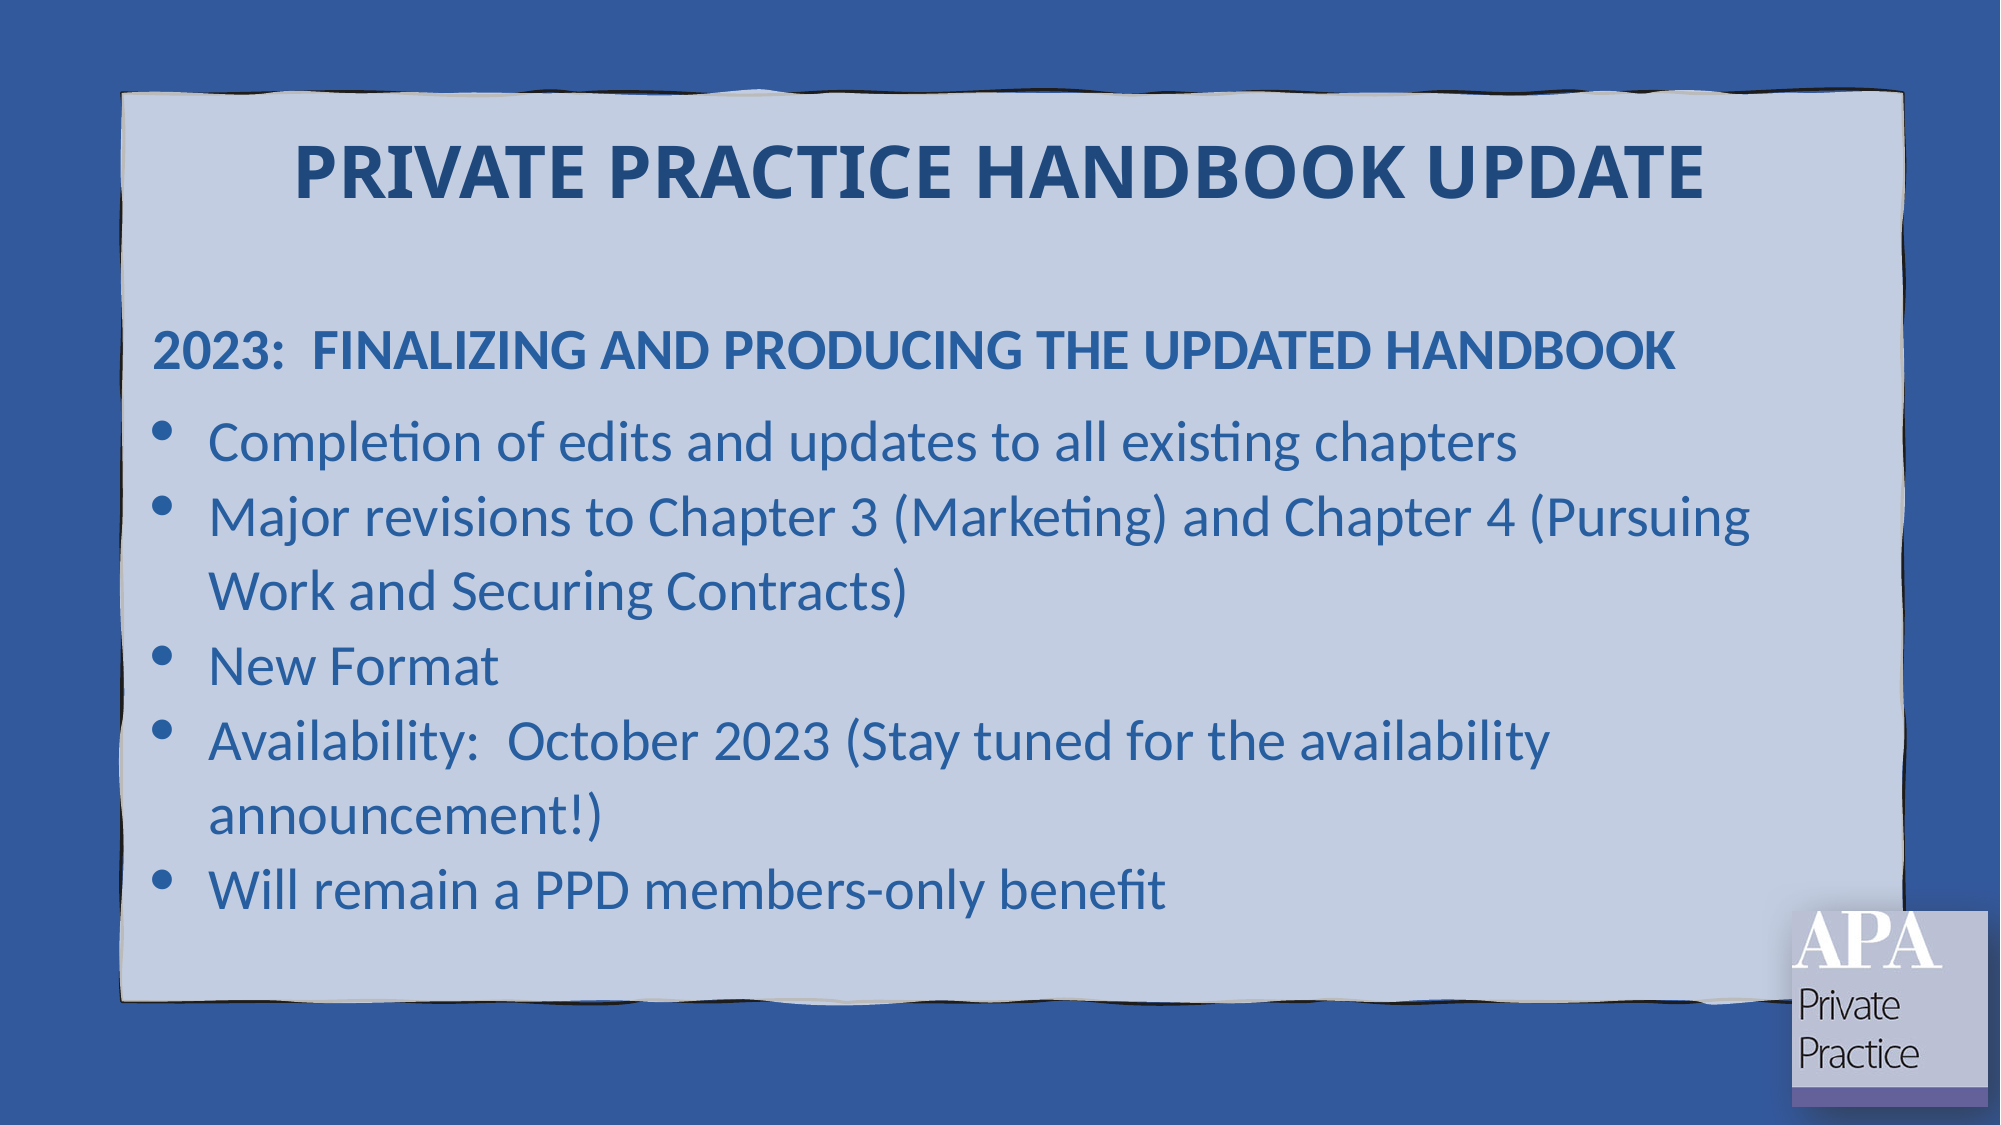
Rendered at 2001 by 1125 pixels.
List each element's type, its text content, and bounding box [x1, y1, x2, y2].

title Private Practice Handbook Update [249, 127, 1750, 287]
text_box 2023: FINALIZING AND PRODUCING THE UPDATED HANDBOOK Completion of edits and updates to all existing chapters Major revisions to Chapter 3 (Marketing) and Chapter 4 (Pursuing Work and Securing Contracts) New Format Availability: October 2023 (Stay tuned for the availability announcement!) Will remain a PPD members-only benefit [137, 299, 1863, 1062]
picture [1791, 910, 1988, 1107]
text_box [115, 84, 1910, 1007]
